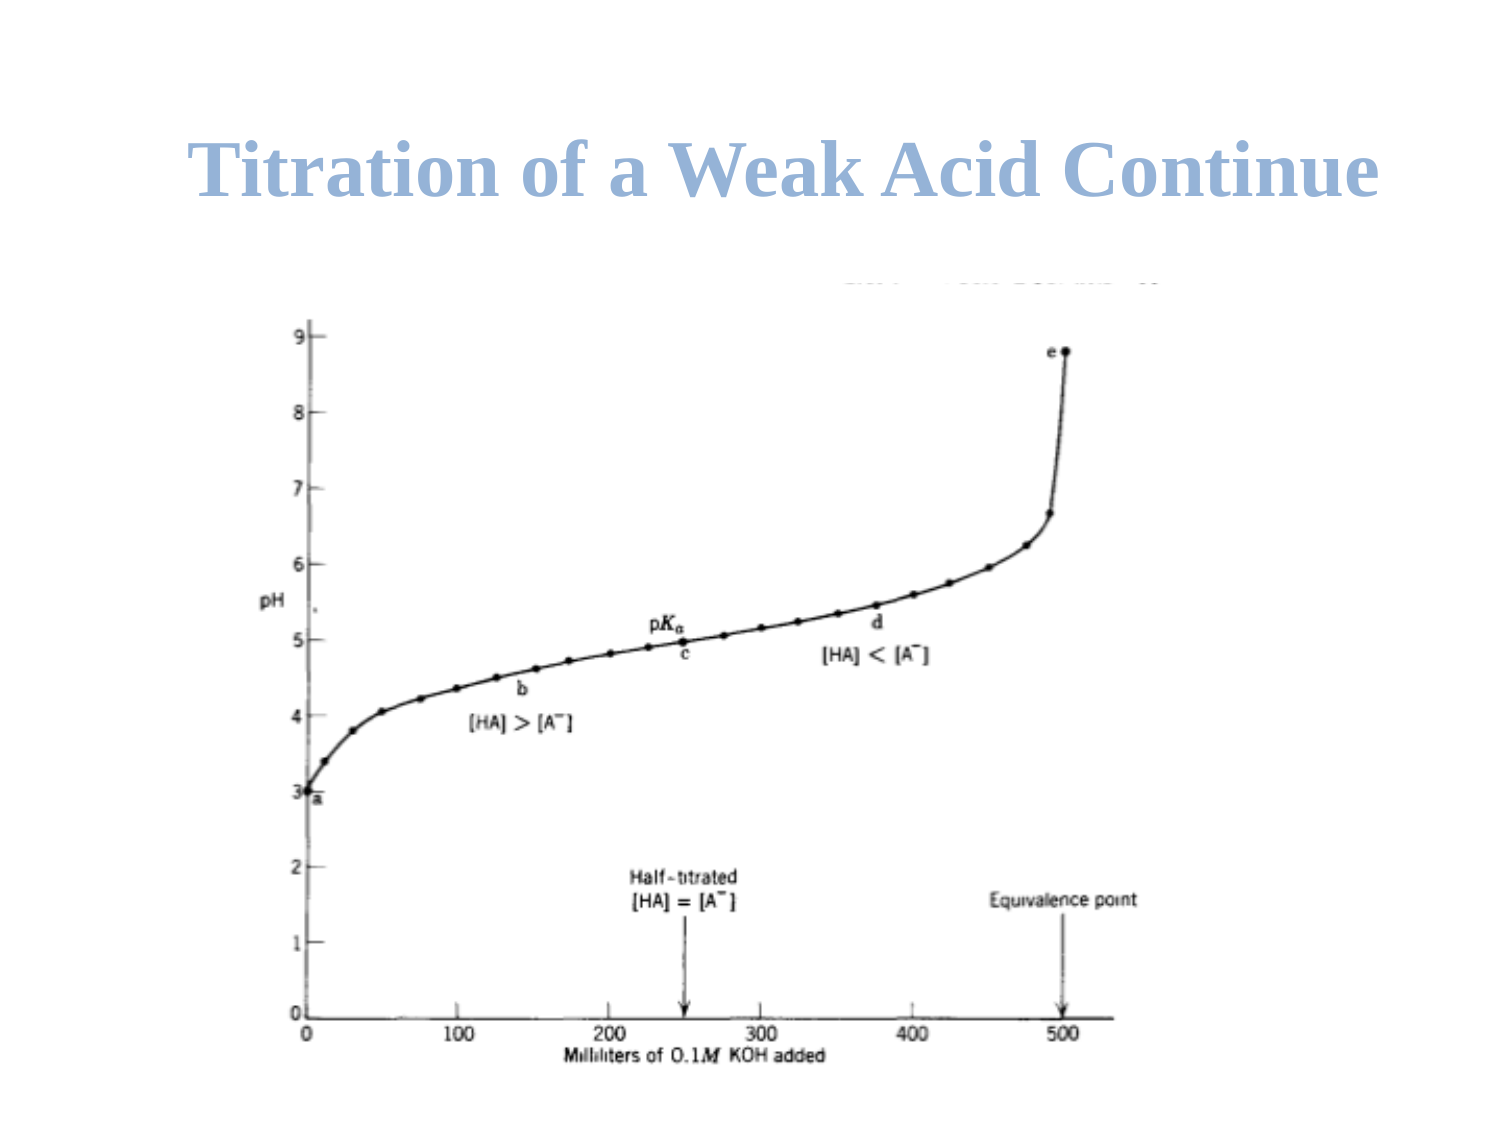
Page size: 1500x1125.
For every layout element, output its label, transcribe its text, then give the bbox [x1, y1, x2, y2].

text_box Titration of a Weak Acid Continue [99, 70, 1450, 258]
picture [164, 283, 1251, 1088]
